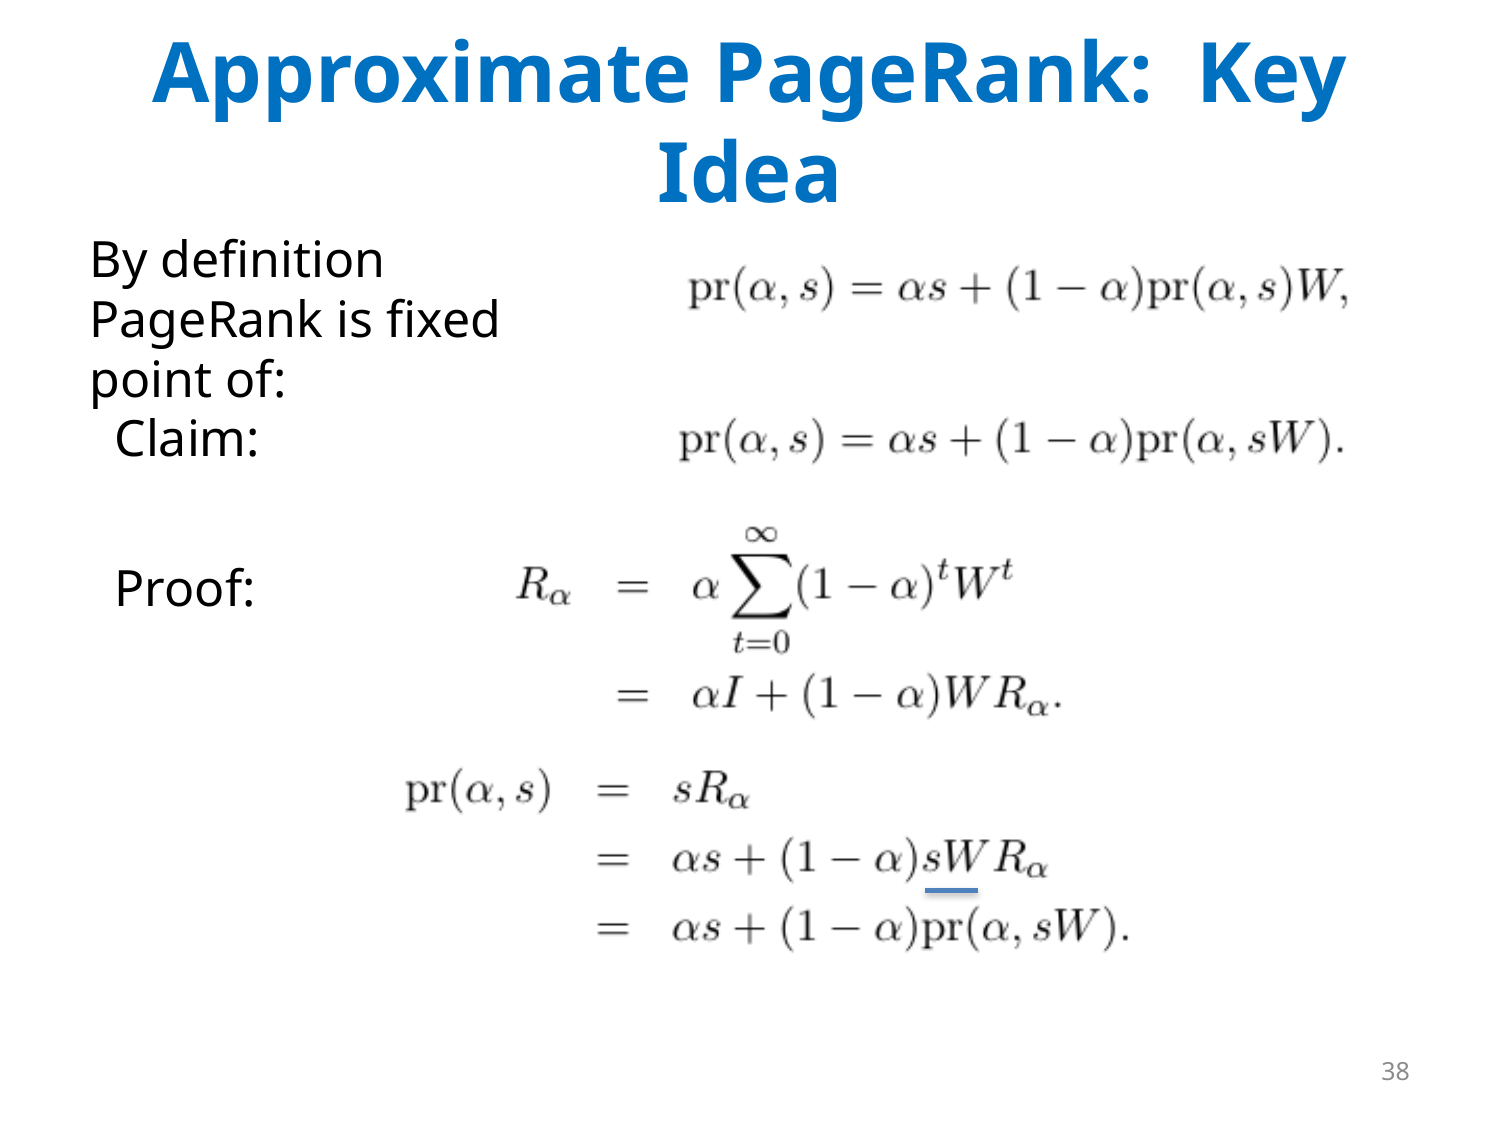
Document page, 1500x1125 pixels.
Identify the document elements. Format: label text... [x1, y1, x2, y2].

picture [633, 398, 1452, 499]
text_box Proof: [99, 549, 399, 624]
text_box By definition PageRank is fixed point of: [74, 220, 564, 415]
title Approximate PageRank: Key Idea [75, 45, 1425, 194]
picture [354, 744, 1178, 970]
slide_number 38 [1074, 1042, 1425, 1103]
text_box Claim: [99, 398, 589, 474]
picture [404, 515, 1128, 735]
picture [633, 245, 1460, 357]
